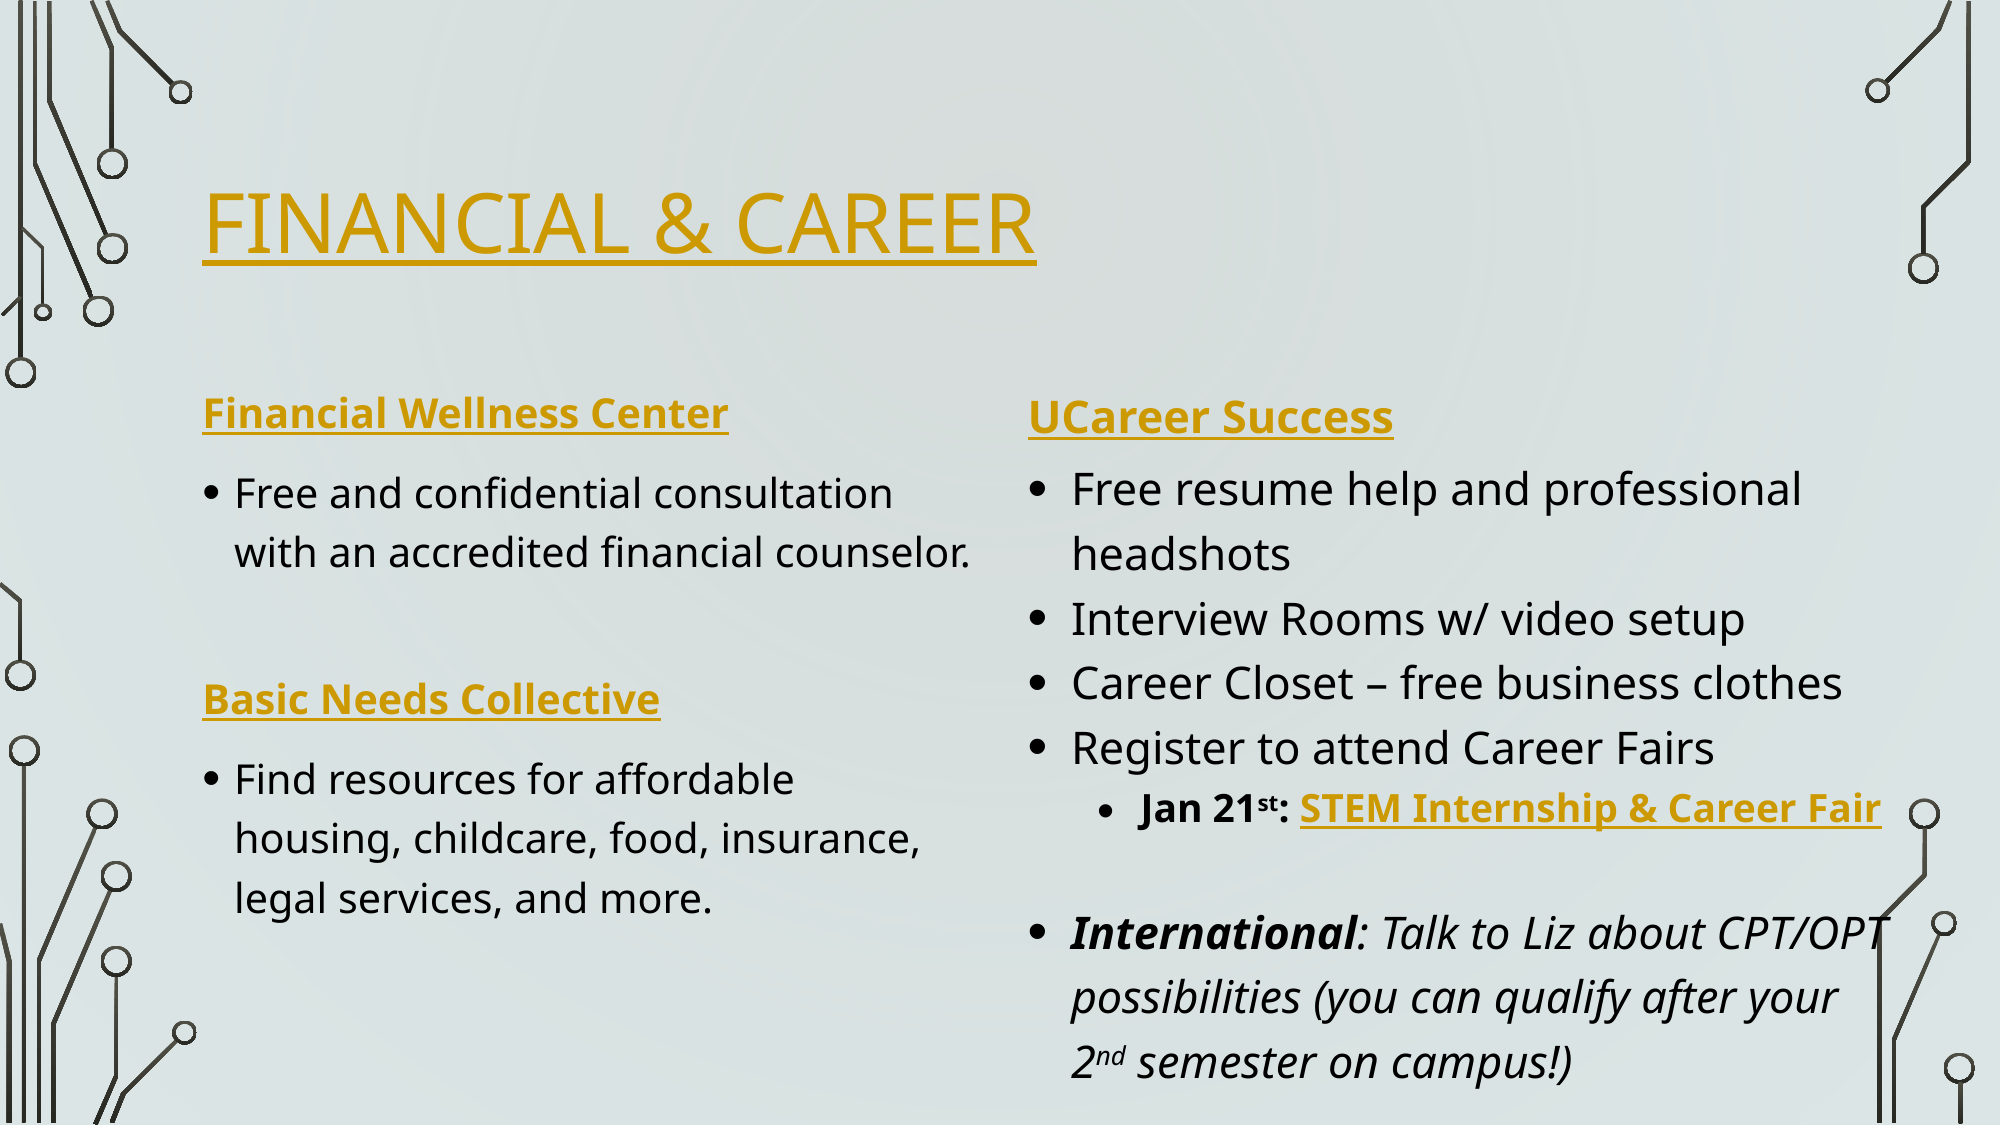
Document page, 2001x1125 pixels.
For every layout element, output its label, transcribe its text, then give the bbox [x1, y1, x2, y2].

list Financial Wellness Center Free and confidential consultation with an accredited financial counselor. Basic Needs Collective Find resources for affordable housing, childcare, food, insurance, legal services, and more. [187, 369, 988, 950]
list UCareer Success Free resume help and professional headshots Interview Rooms w/ video setup Career Closet – free business clothes Register to attend Career Fairs Jan 21st: STEM Internship & Career Fair International: Talk to Liz about CPT/OPT possibilities (you can qualify after your 2nd semester on campus!) [1012, 369, 1920, 1112]
title Financial & Career [187, 101, 1813, 344]
